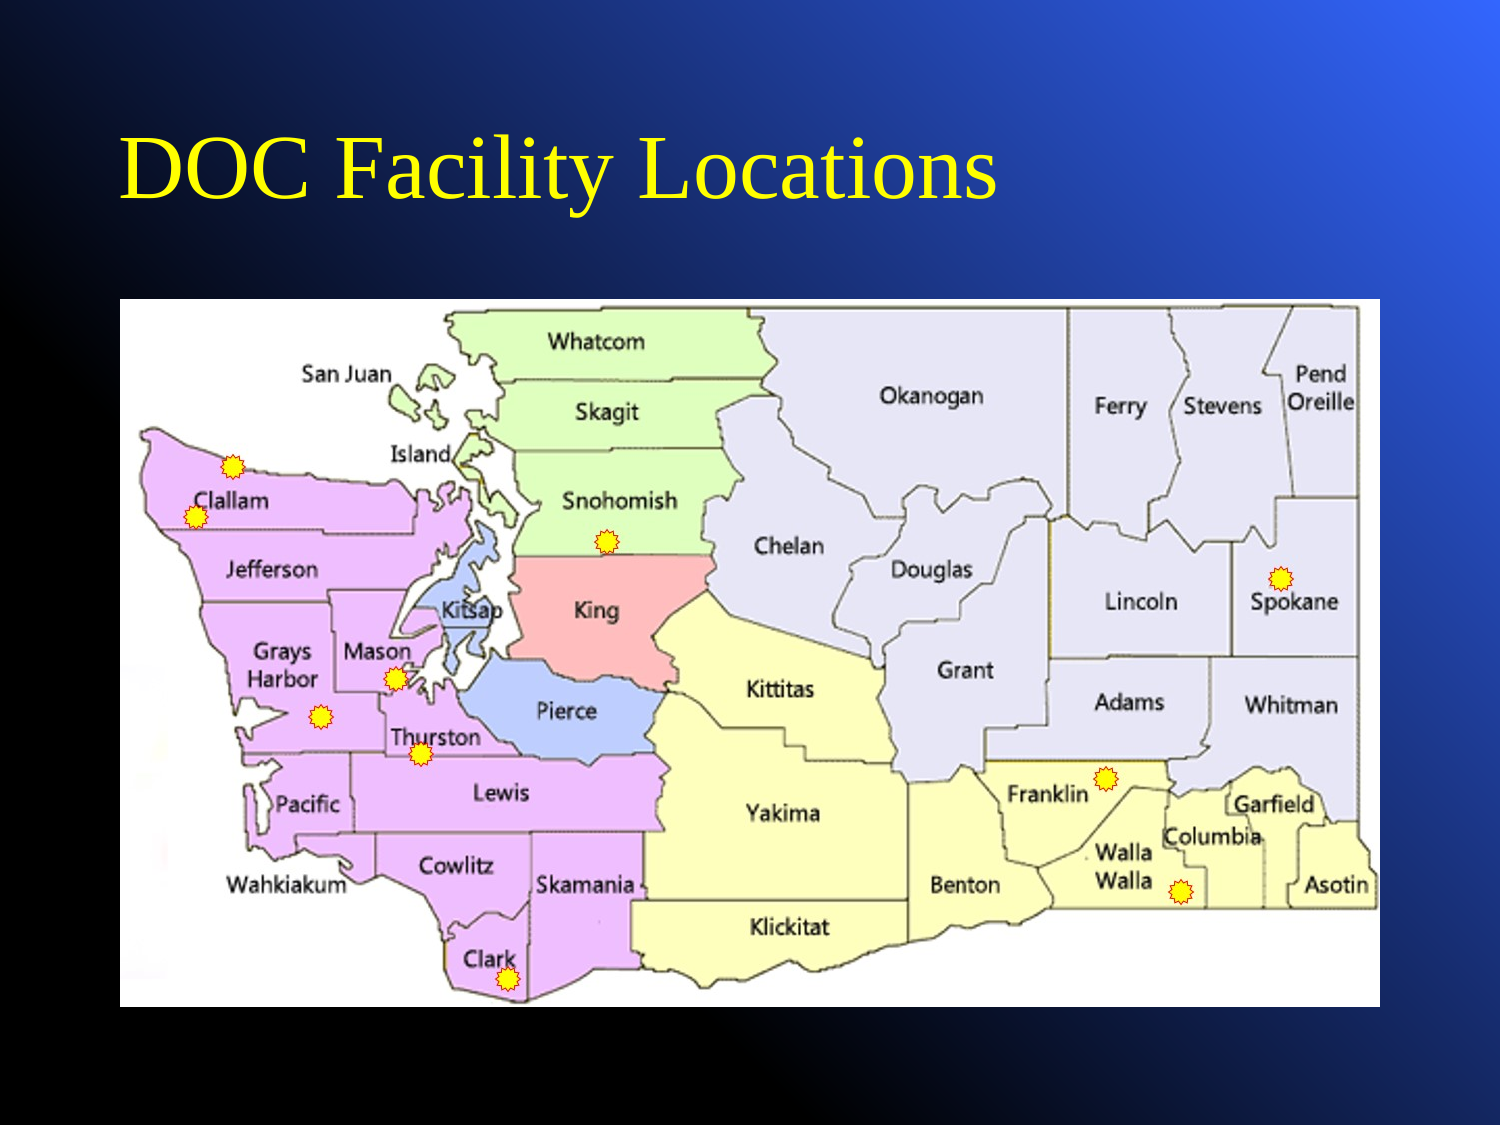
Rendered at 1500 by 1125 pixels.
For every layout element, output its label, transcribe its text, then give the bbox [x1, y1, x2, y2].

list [120, 299, 1380, 1007]
title DOC Facility Locations [103, 59, 1397, 278]
